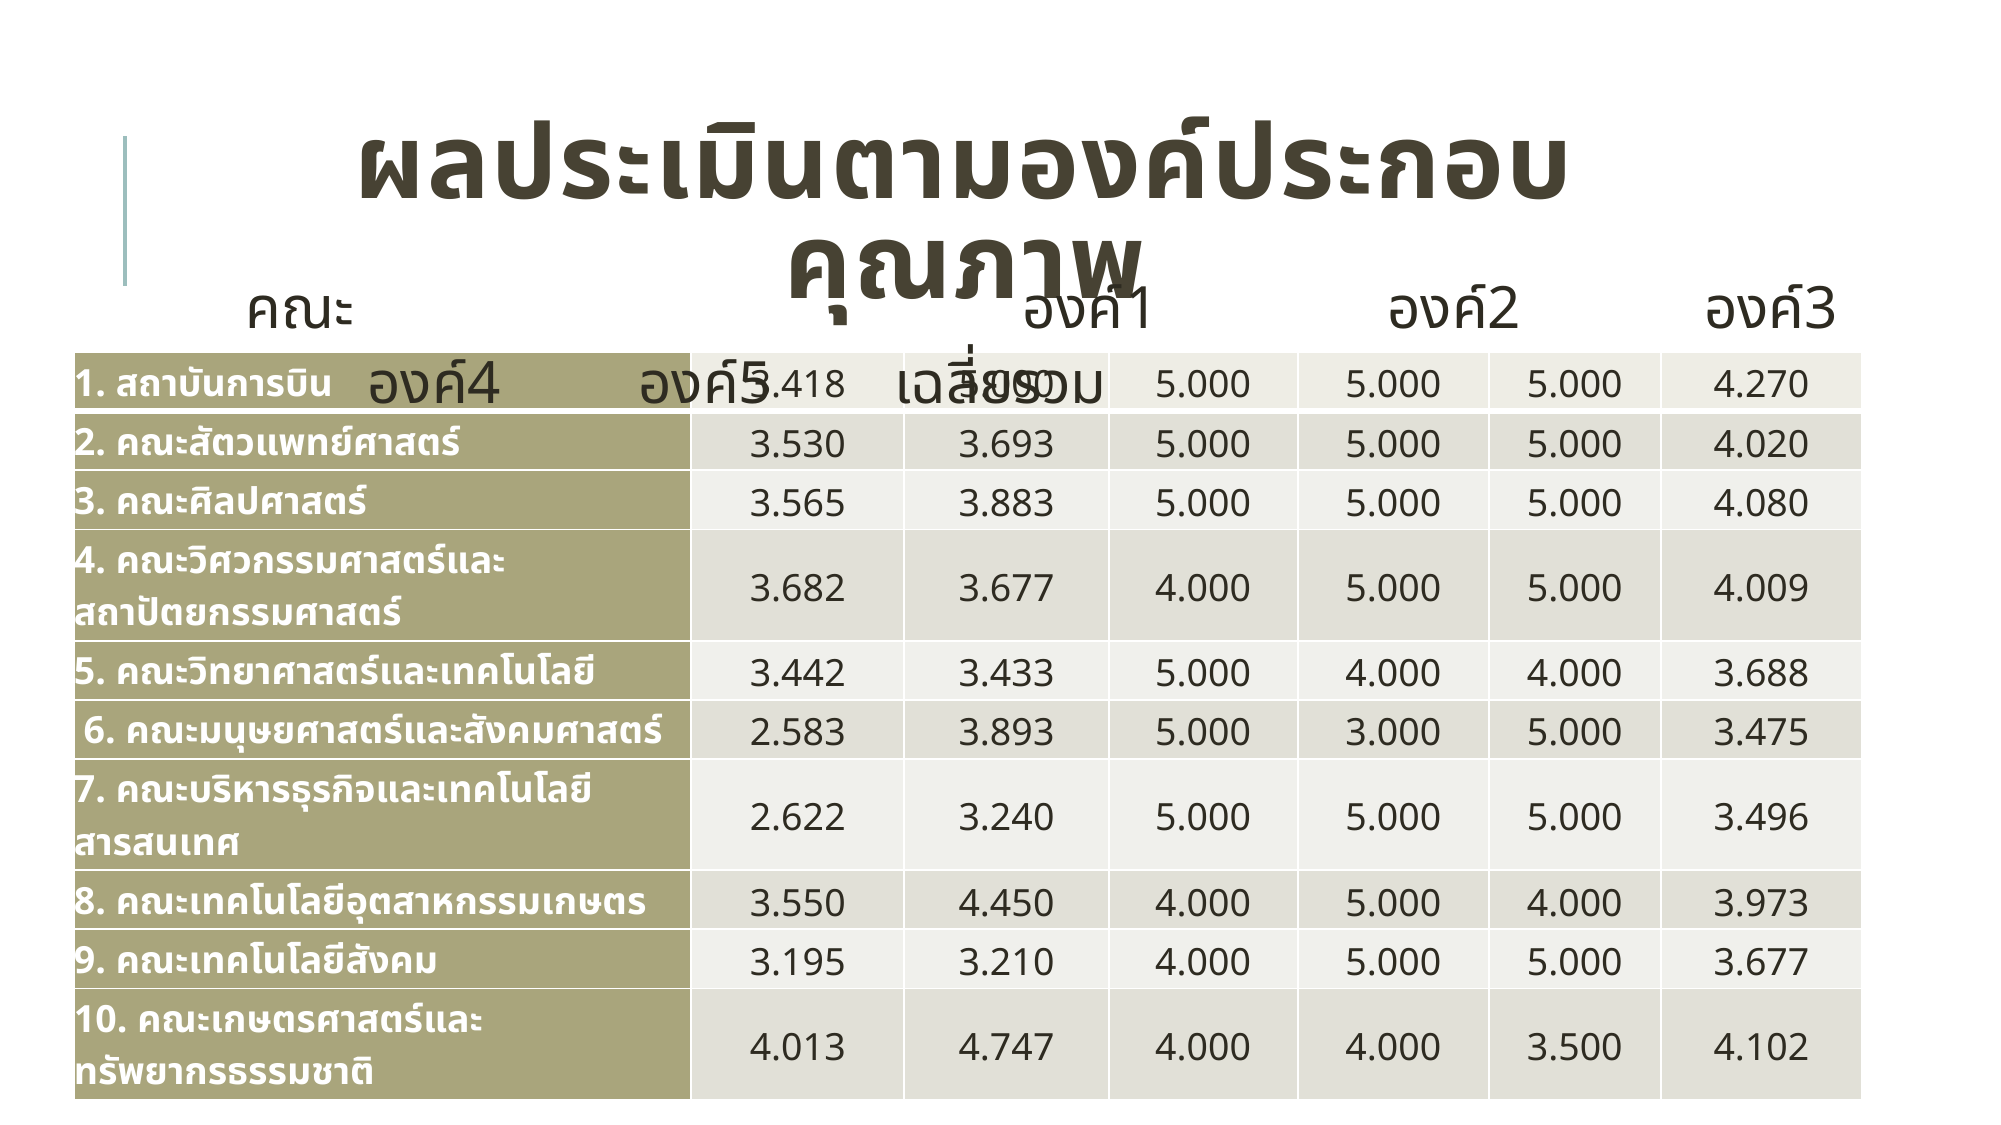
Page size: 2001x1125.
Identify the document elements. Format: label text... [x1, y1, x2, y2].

table_cell 5.000 [1299, 871, 1488, 928]
table_cell 5. คณะวิทยาศาสตร์และเทคโนโลยี [75, 642, 690, 699]
table_cell 3.677 [905, 530, 1108, 640]
table_cell 2.622 [692, 760, 903, 869]
table_cell 7. คณะบริหารธุรกิจและเทคโนโลยีสารสนเทศ [75, 760, 690, 869]
table_cell 4. คณะวิศวกรรมศาสตร์และสถาปัตยกรรมศาสตร์ [75, 530, 690, 640]
table_cell 3.210 [905, 930, 1108, 988]
table_cell 4.450 [905, 871, 1108, 928]
table_cell 4.020 [1662, 423, 1861, 469]
table_cell 5.000 [1299, 930, 1488, 988]
table_cell 5.000 [1490, 930, 1660, 988]
table_cell 3.530 [692, 423, 903, 469]
table_cell 3.682 [692, 530, 903, 640]
table_cell 4.000 [1110, 989, 1297, 1099]
table_cell 4.000 [1110, 871, 1297, 928]
table_cell 5.000 [1110, 423, 1297, 469]
table_cell 3.550 [692, 871, 903, 928]
table_cell 3.688 [1662, 642, 1861, 699]
table_cell 5.000 [1110, 642, 1297, 699]
table_cell 3.693 [905, 423, 1108, 469]
table_cell 3.677 [1662, 930, 1861, 988]
table_cell 3.240 [905, 760, 1108, 869]
table_cell 3.565 [692, 471, 903, 529]
table_cell 4.000 [1110, 530, 1297, 640]
table_cell 3.893 [905, 701, 1108, 758]
table_cell 5.000 [1299, 760, 1488, 869]
table_cell 4.009 [1662, 530, 1861, 640]
table_cell 3.496 [1662, 760, 1861, 869]
table_cell 4.000 [1490, 642, 1660, 699]
table_cell 3.433 [905, 642, 1108, 699]
table_cell 4.000 [1110, 930, 1297, 988]
table_cell 4.080 [1662, 471, 1861, 529]
table_cell 2. คณะสัตวแพทย์ศาสตร์ [75, 414, 690, 469]
table_cell 3.500 [1490, 989, 1660, 1099]
table_cell 4.102 [1662, 989, 1861, 1099]
table_cell 4.000 [1299, 989, 1488, 1099]
table_cell 10. คณะเกษตรศาสตร์และทรัพยากรธรรมชาติ [75, 989, 690, 1099]
table_cell 4.013 [692, 989, 903, 1099]
table_cell 4.000 [1490, 871, 1660, 928]
table_cell 4.000 [1299, 642, 1488, 699]
table_cell 8. คณะเทคโนโลยีอุตสาหกรรมเกษตร [75, 871, 690, 928]
table_cell 5.000 [1110, 760, 1297, 869]
table_cell 5.000 [1299, 530, 1488, 640]
table_cell 6. คณะมนุษยศาสตร์และสังคมศาสตร์ [75, 701, 690, 758]
table_cell 5.000 [1110, 701, 1297, 758]
table_cell 3. คณะศิลปศาสตร์ [75, 471, 690, 529]
table_cell 5.000 [1299, 423, 1488, 469]
table_cell 3.973 [1662, 871, 1861, 928]
table_cell 5.000 [1490, 760, 1660, 869]
table_header 1. สถาบันการบิน [75, 353, 230, 408]
table_cell 3.475 [1662, 701, 1861, 758]
table_cell 5.000 [1490, 471, 1660, 529]
table_cell 5.000 [1490, 423, 1660, 469]
title ผลประเมินตามองค์ประกอบคุณภาพ [168, 96, 1763, 342]
table_cell 4.747 [905, 989, 1108, 1099]
table_cell 5.000 [1110, 471, 1297, 529]
table_cell 3.442 [692, 642, 903, 699]
table_cell 2.583 [692, 701, 903, 758]
table_cell 9. คณะเทคโนโลยีสังคม [75, 930, 690, 988]
table_cell 5.000 [1490, 530, 1660, 640]
table_cell 3.000 [1299, 701, 1488, 758]
table_cell 3.883 [905, 471, 1108, 529]
table_cell 5.000 [1490, 701, 1660, 758]
table_cell 5.000 [1299, 471, 1488, 529]
table_cell 3.195 [692, 930, 903, 988]
text_box คณะ องค์1 องค์2 องค์3 องค์4 องค์5 เฉลี่ยรวม [230, 257, 1879, 423]
